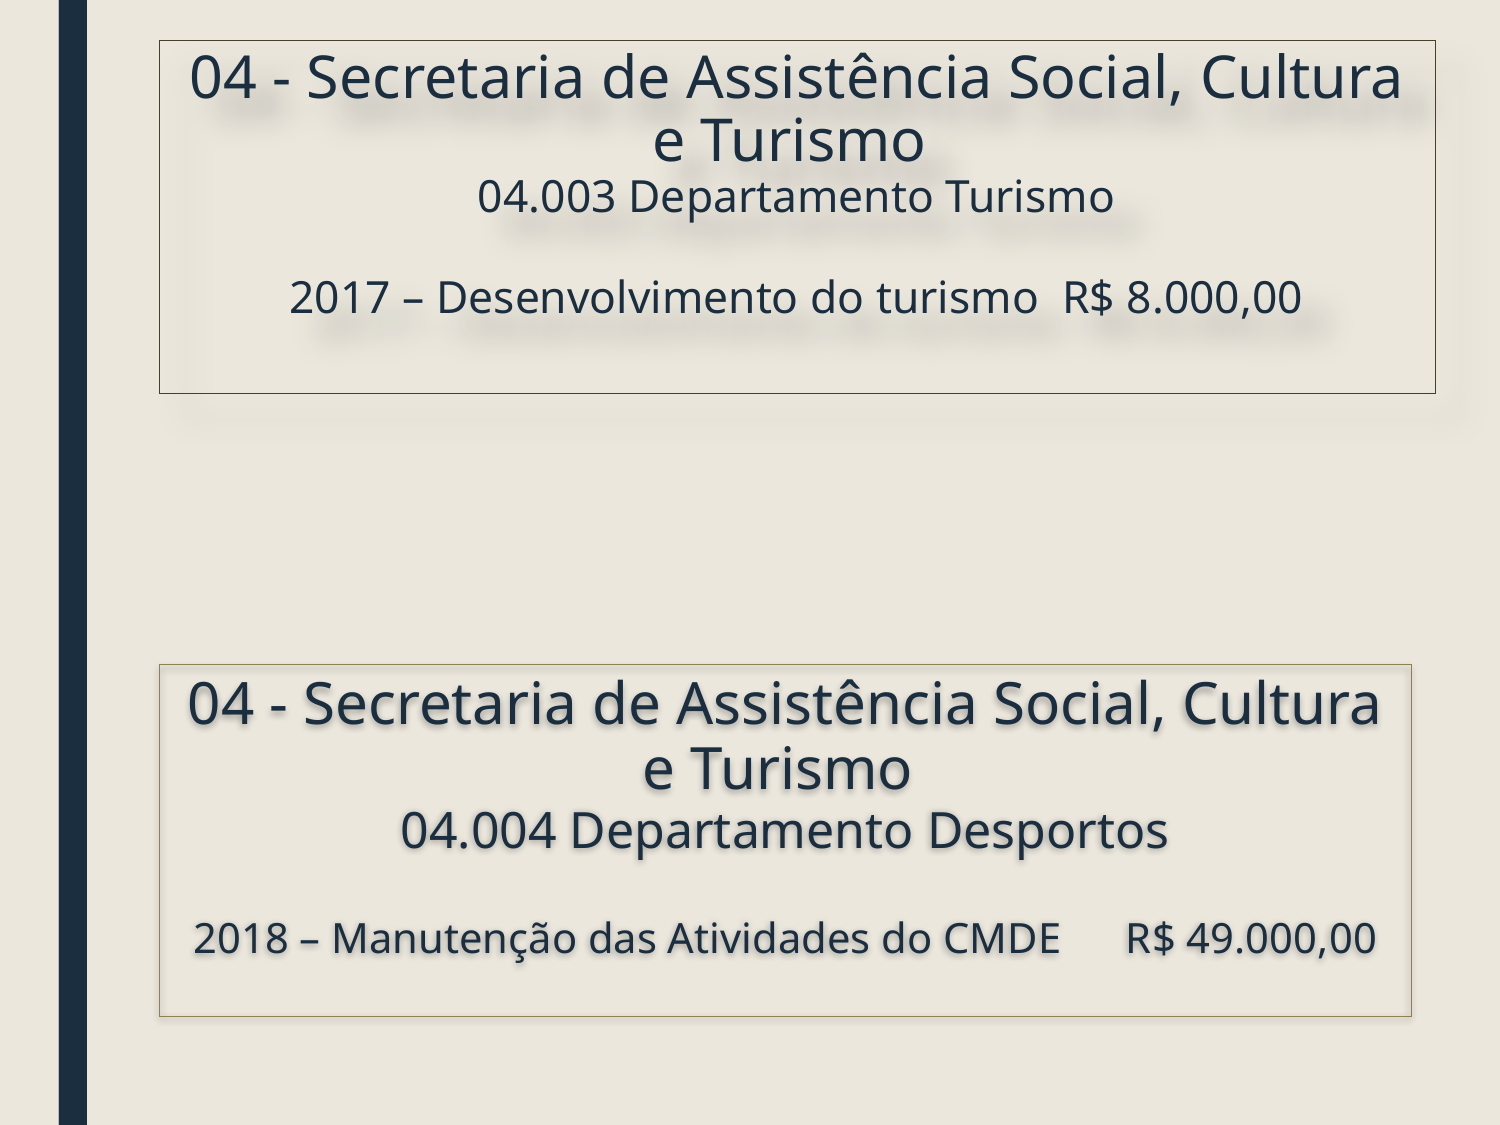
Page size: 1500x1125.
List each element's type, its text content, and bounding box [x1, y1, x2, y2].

list 04 - Secretaria de Assistência Social, Cultura e Turismo 04.004 Departamento Desportos 2018 – Manutenção das Atividades do CMDE R$ 49.000,00 [159, 664, 1412, 1017]
title 04 - Secretaria de Assistência Social, Cultura e Turismo 04.003 Departamento Turismo 2017 – Desenvolvimento do turismo R$ 8.000,00 [159, 40, 1436, 394]
